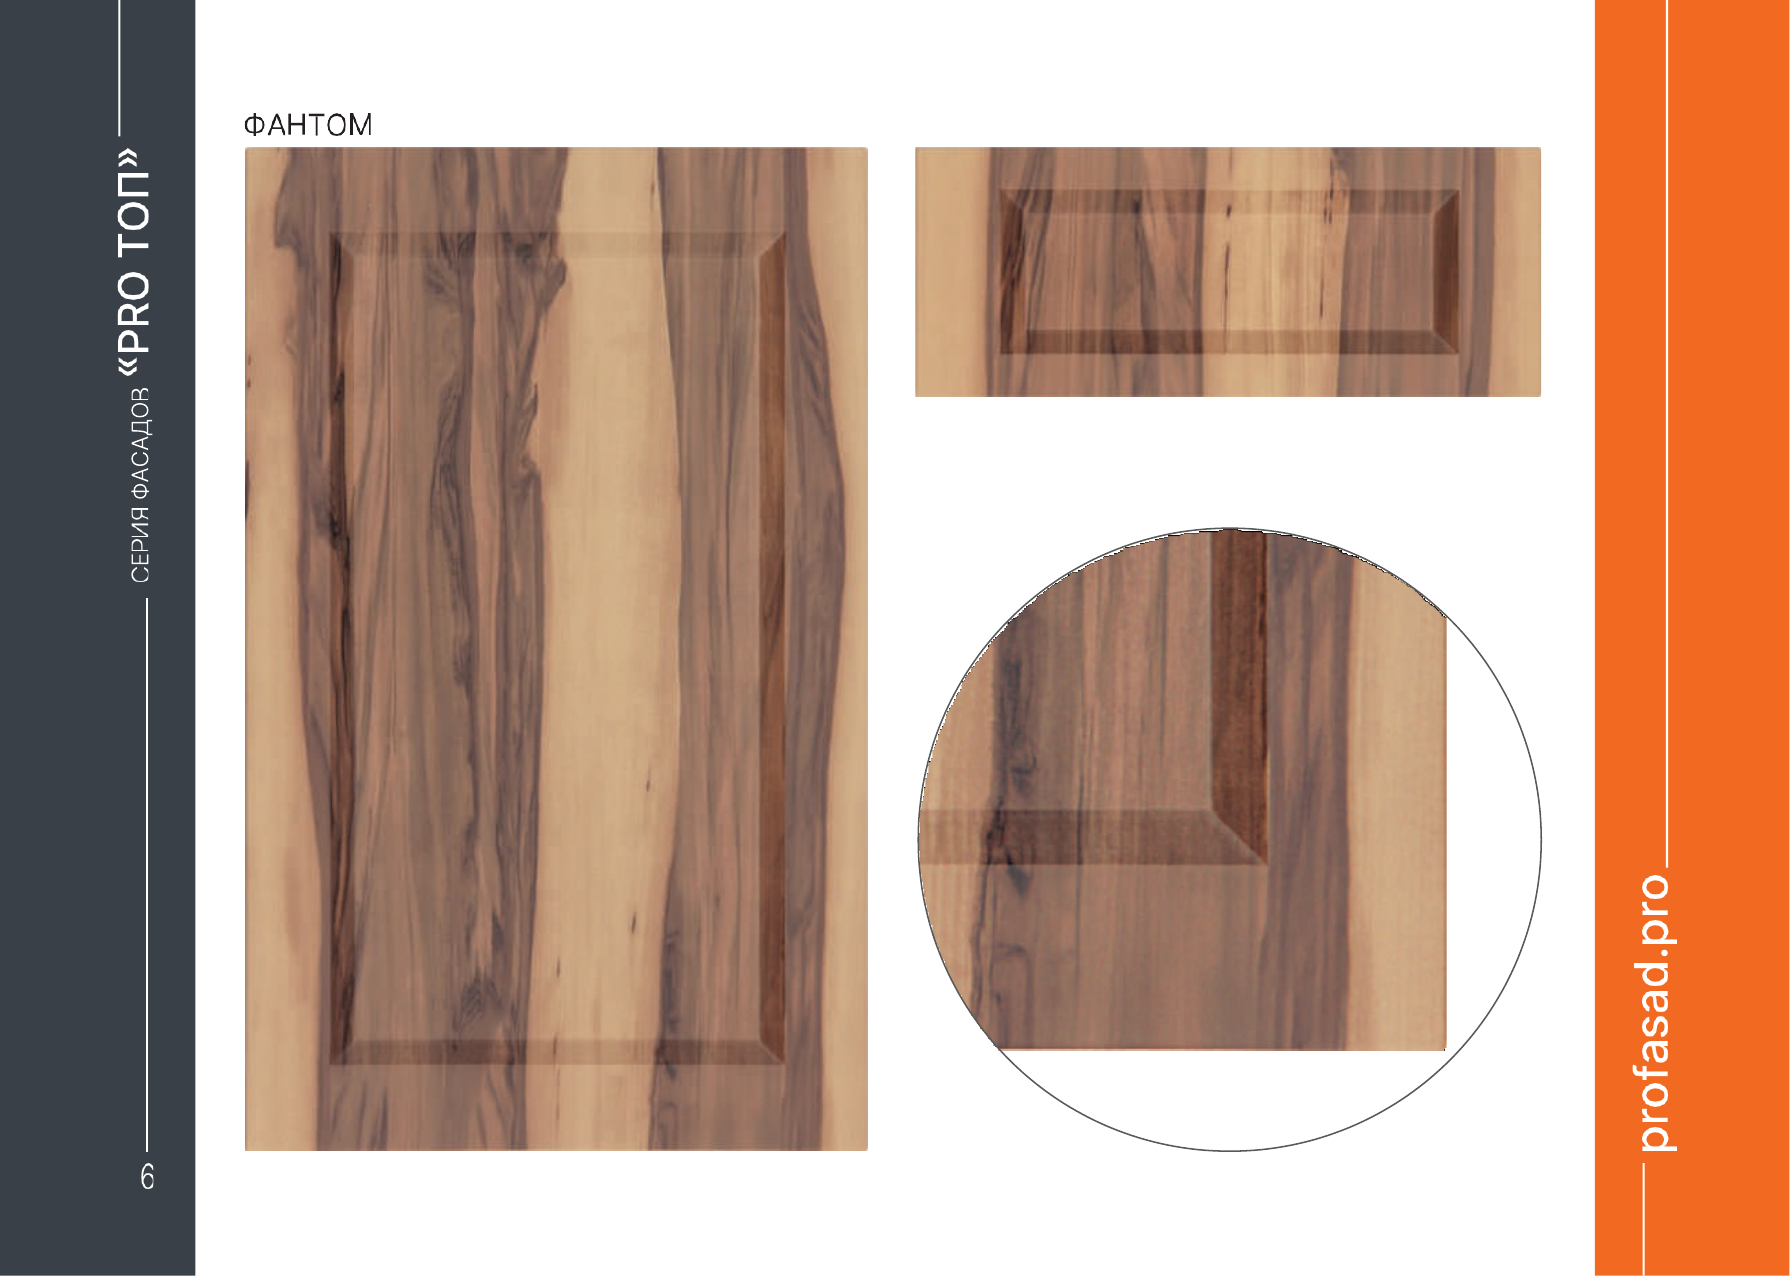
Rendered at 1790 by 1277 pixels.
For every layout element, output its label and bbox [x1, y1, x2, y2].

text_box [245, 147, 868, 1151]
text_box [0, 0, 196, 1276]
text_box [917, 527, 1543, 1153]
text_box [244, 113, 372, 136]
text_box [915, 147, 1542, 397]
text_box [1594, 0, 1790, 1276]
